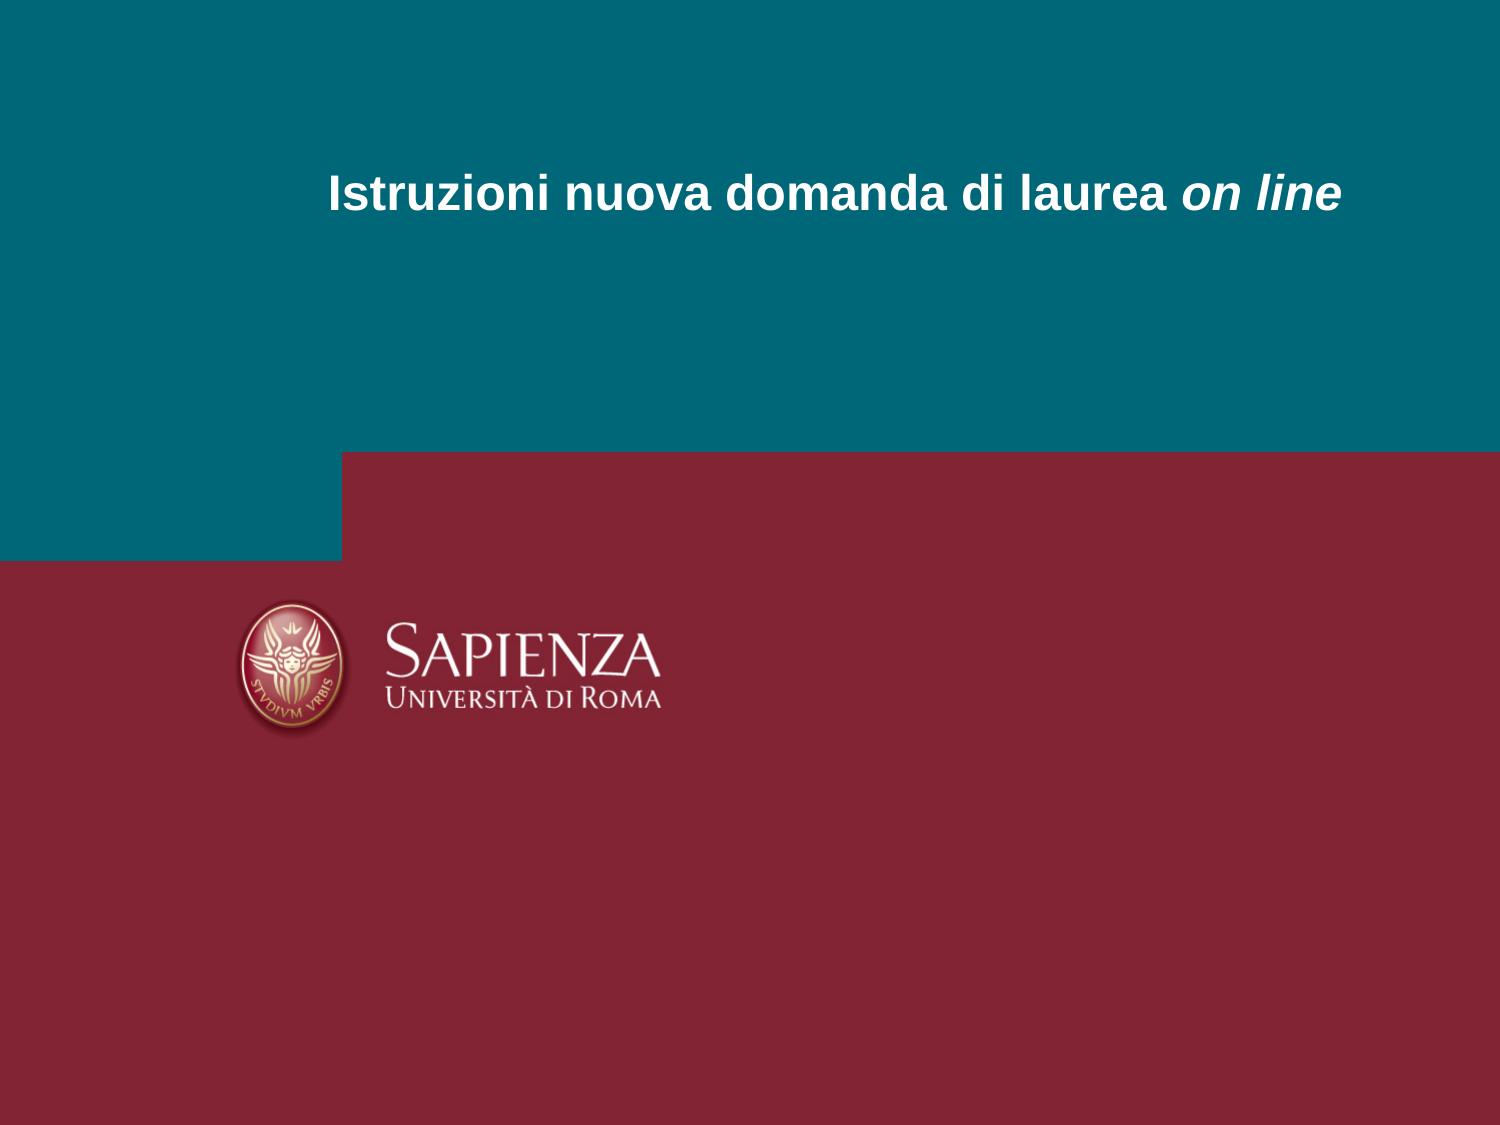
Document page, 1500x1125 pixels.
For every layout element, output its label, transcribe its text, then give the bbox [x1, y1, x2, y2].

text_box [0, 452, 1500, 1125]
text_box [0, 0, 1500, 451]
title Istruzioni nuova domanda di laurea on line [312, 153, 1396, 249]
